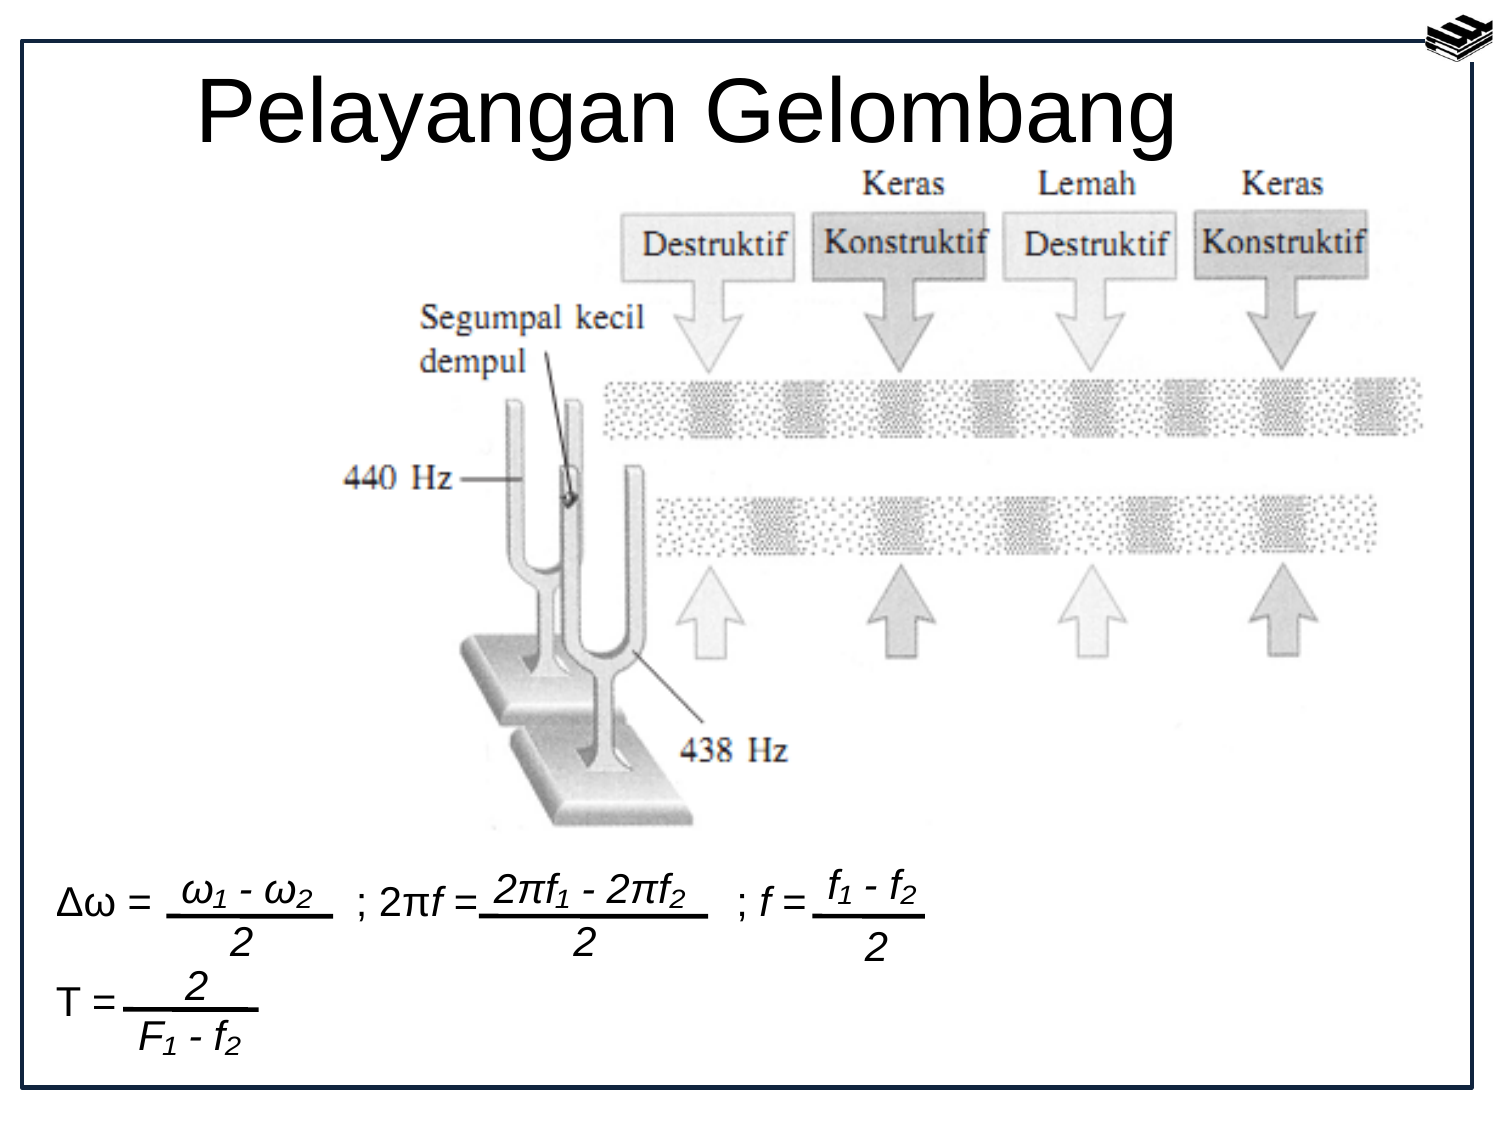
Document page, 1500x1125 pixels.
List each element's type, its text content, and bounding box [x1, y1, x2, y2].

picture [324, 154, 1438, 838]
title Pelayangan Gelombang [12, 12, 1363, 200]
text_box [37, 849, 1013, 1102]
picture [1425, 11, 1493, 62]
